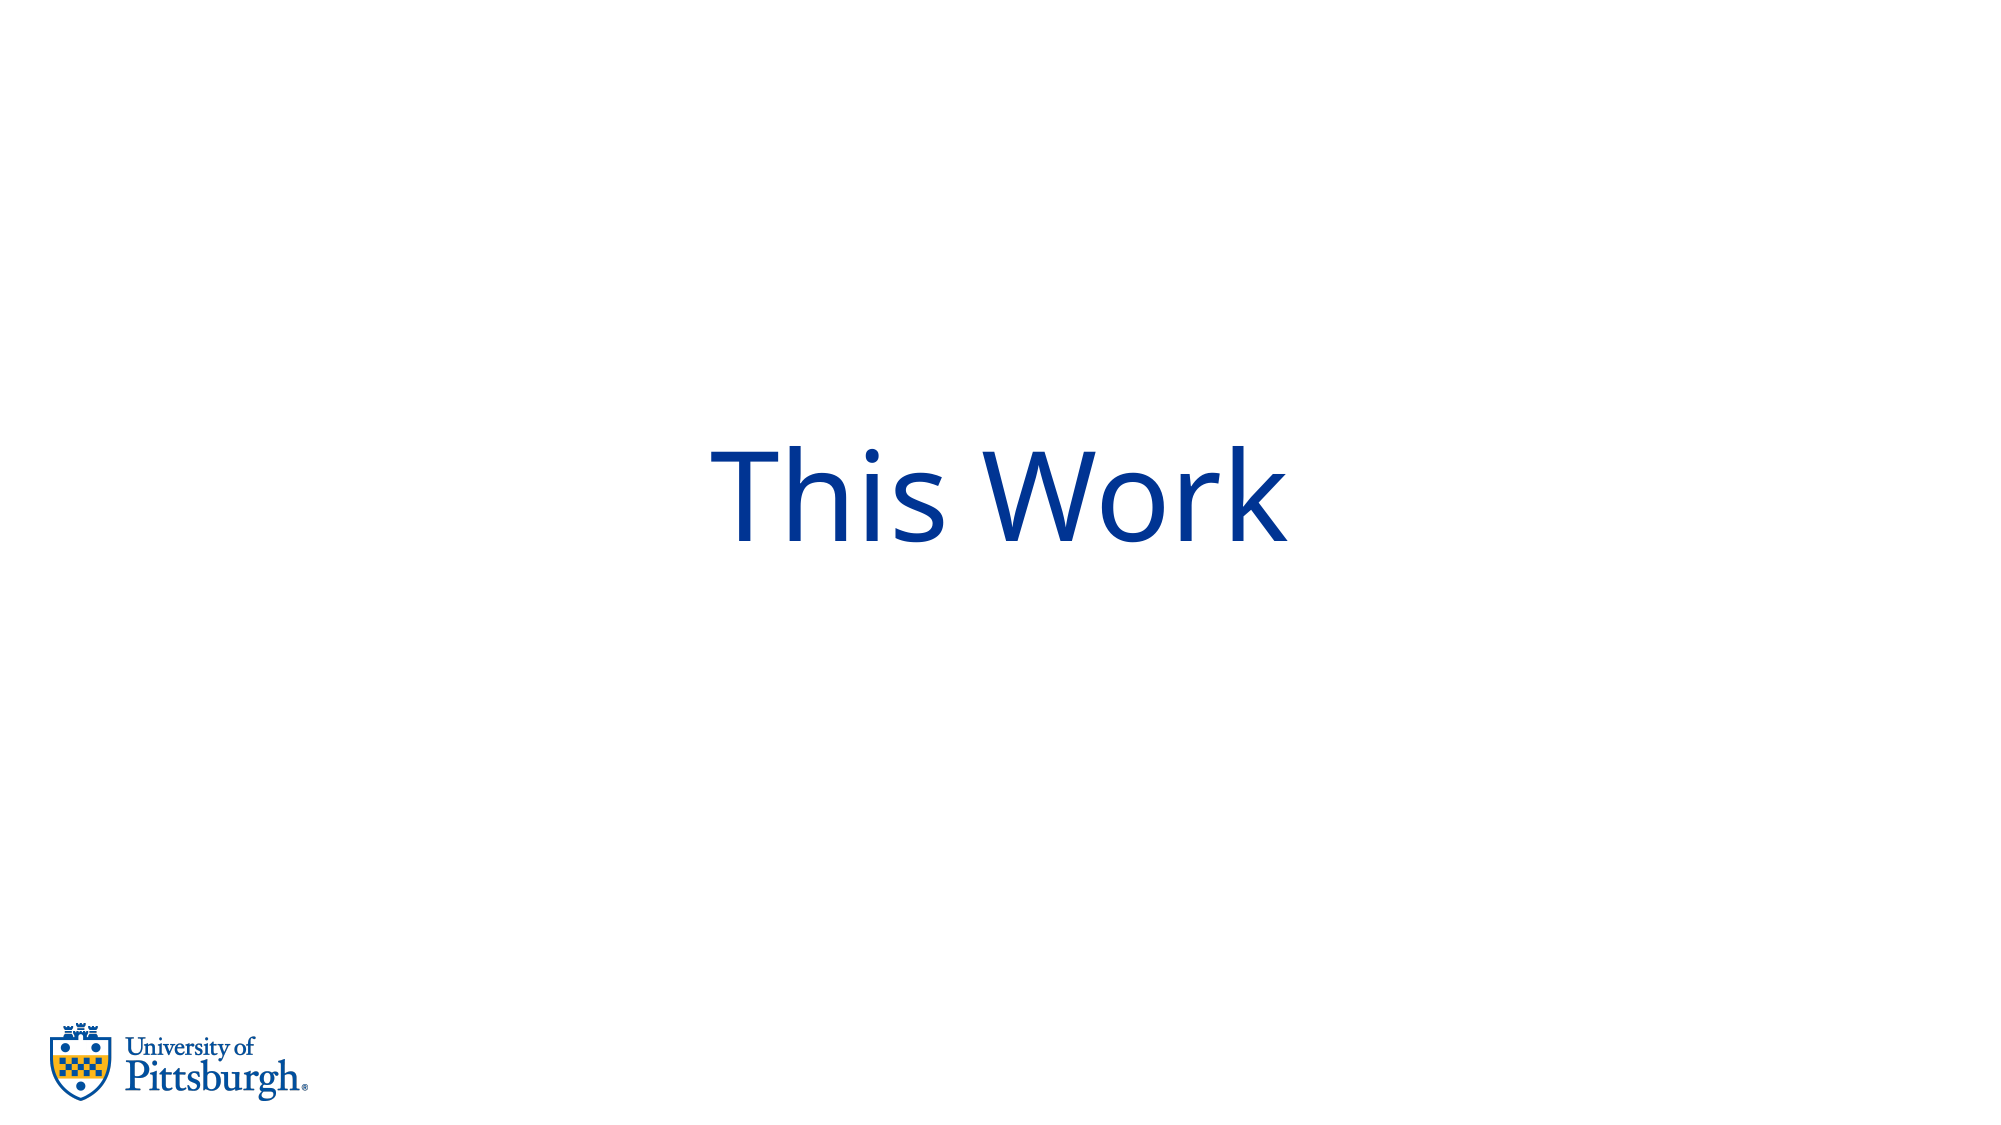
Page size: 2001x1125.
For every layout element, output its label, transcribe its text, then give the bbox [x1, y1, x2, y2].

title This Work [249, 184, 1750, 576]
picture [50, 1023, 308, 1101]
